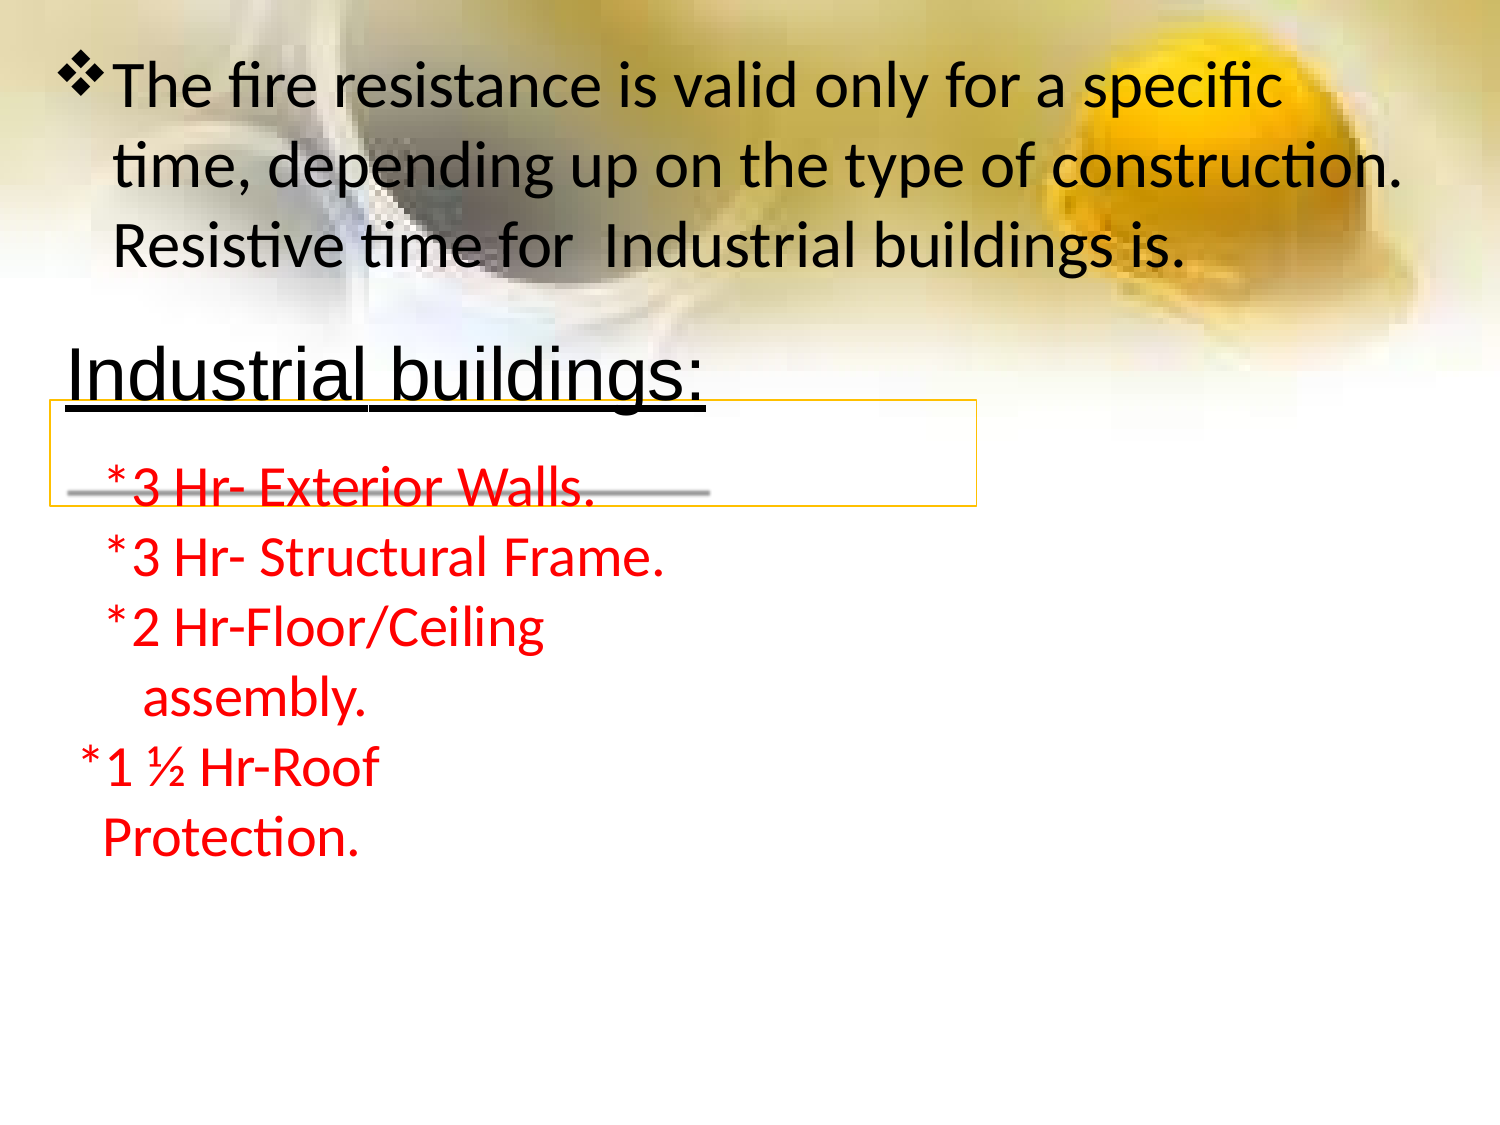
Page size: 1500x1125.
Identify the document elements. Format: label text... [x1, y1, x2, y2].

text_box [0, 0, 1500, 441]
text_box The fire resistance is valid only for a specific time, depending up on the type of construction. Resistive time for Industrial buildings is. Industrial buildings: *3 Hr- Exterior Walls. *3 Hr- Structural Frame. *2 Hr-Floor/Ceiling assembly. *1 ½ Hr-Roof Protection. [50, 38, 1415, 869]
